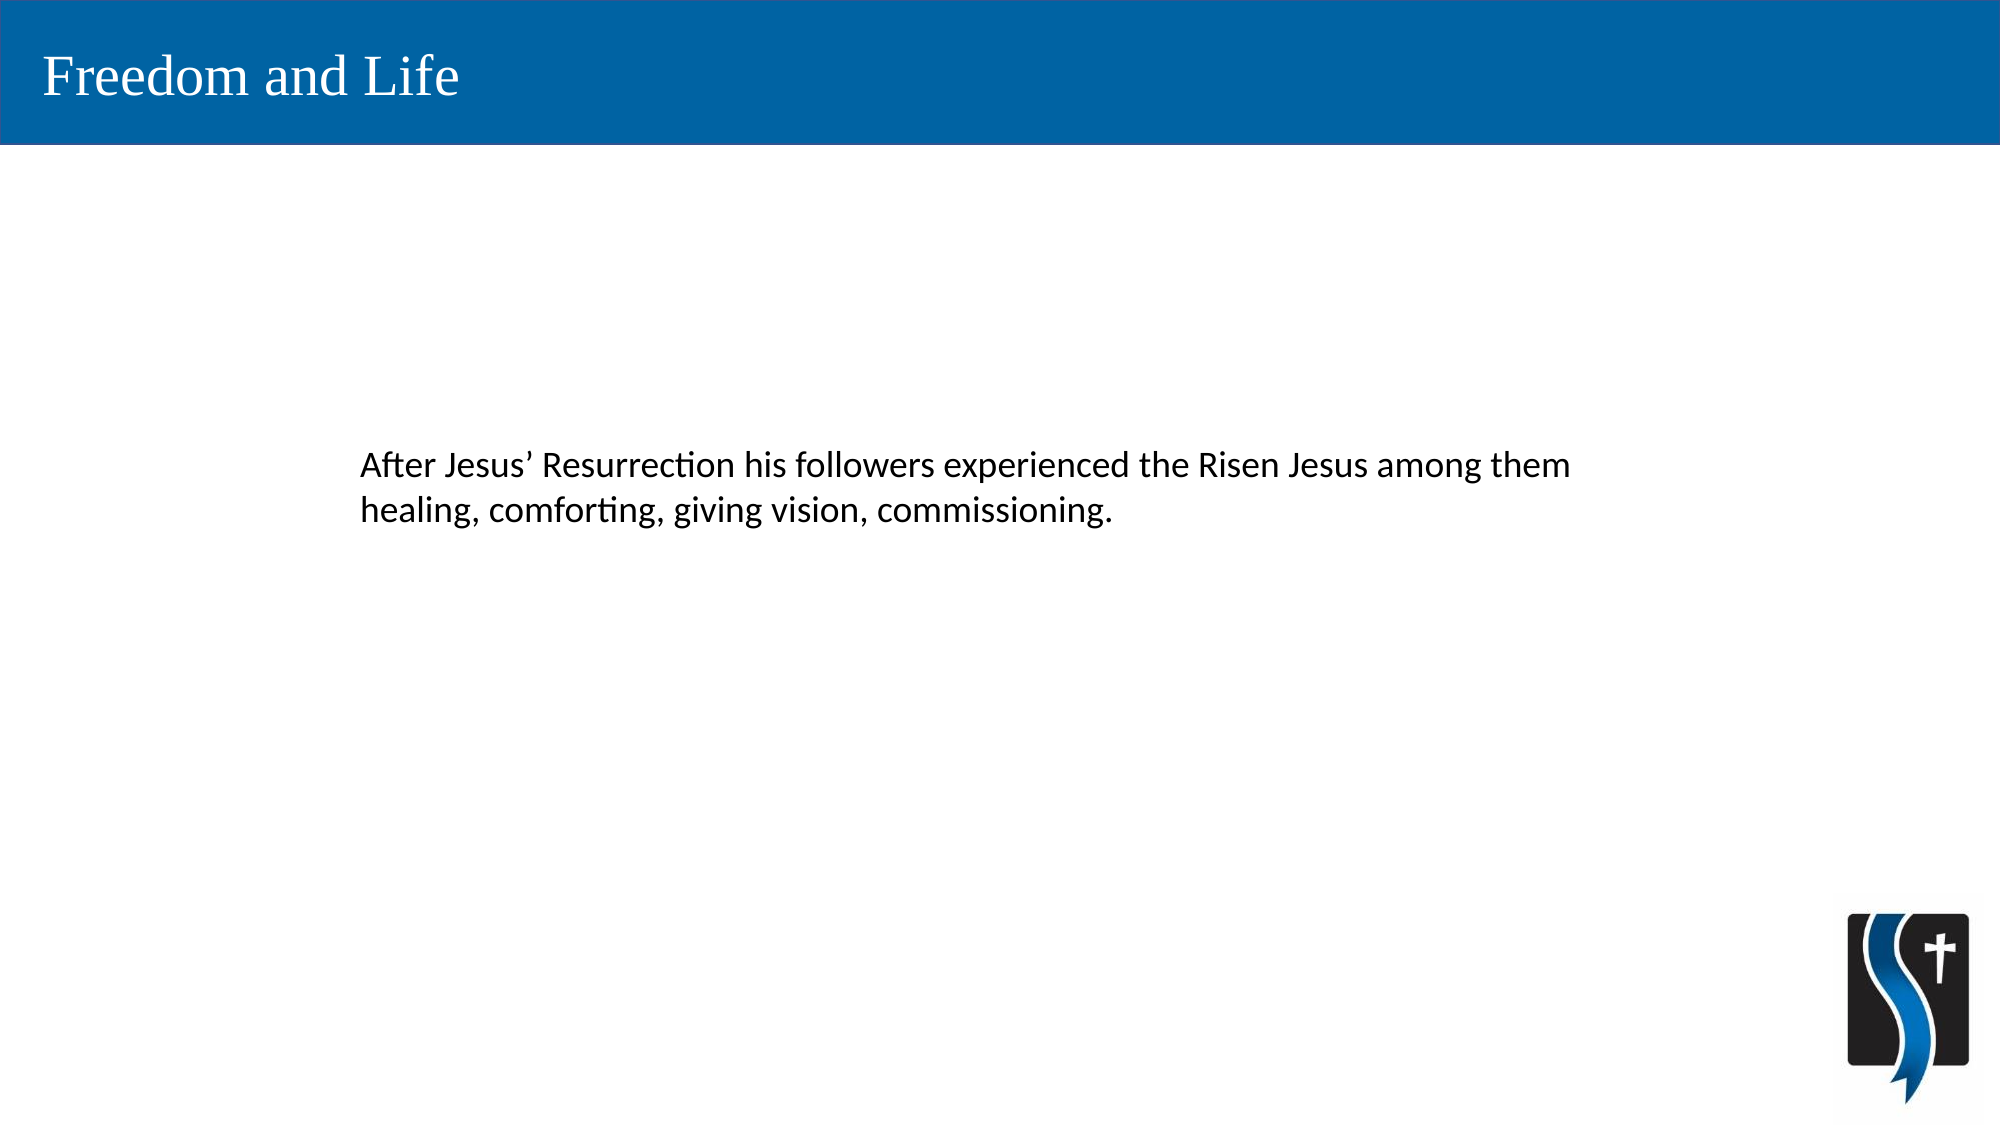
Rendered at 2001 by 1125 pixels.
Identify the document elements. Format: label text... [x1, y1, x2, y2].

text_box Freedom and Life [28, 29, 476, 114]
text_box [0, 0, 2000, 145]
text_box After Jesus’ Resurrection his followers experienced the Risen Jesus among them healing, comforting, giving vision, commissioning. [345, 432, 1588, 538]
picture [1833, 893, 1984, 1125]
